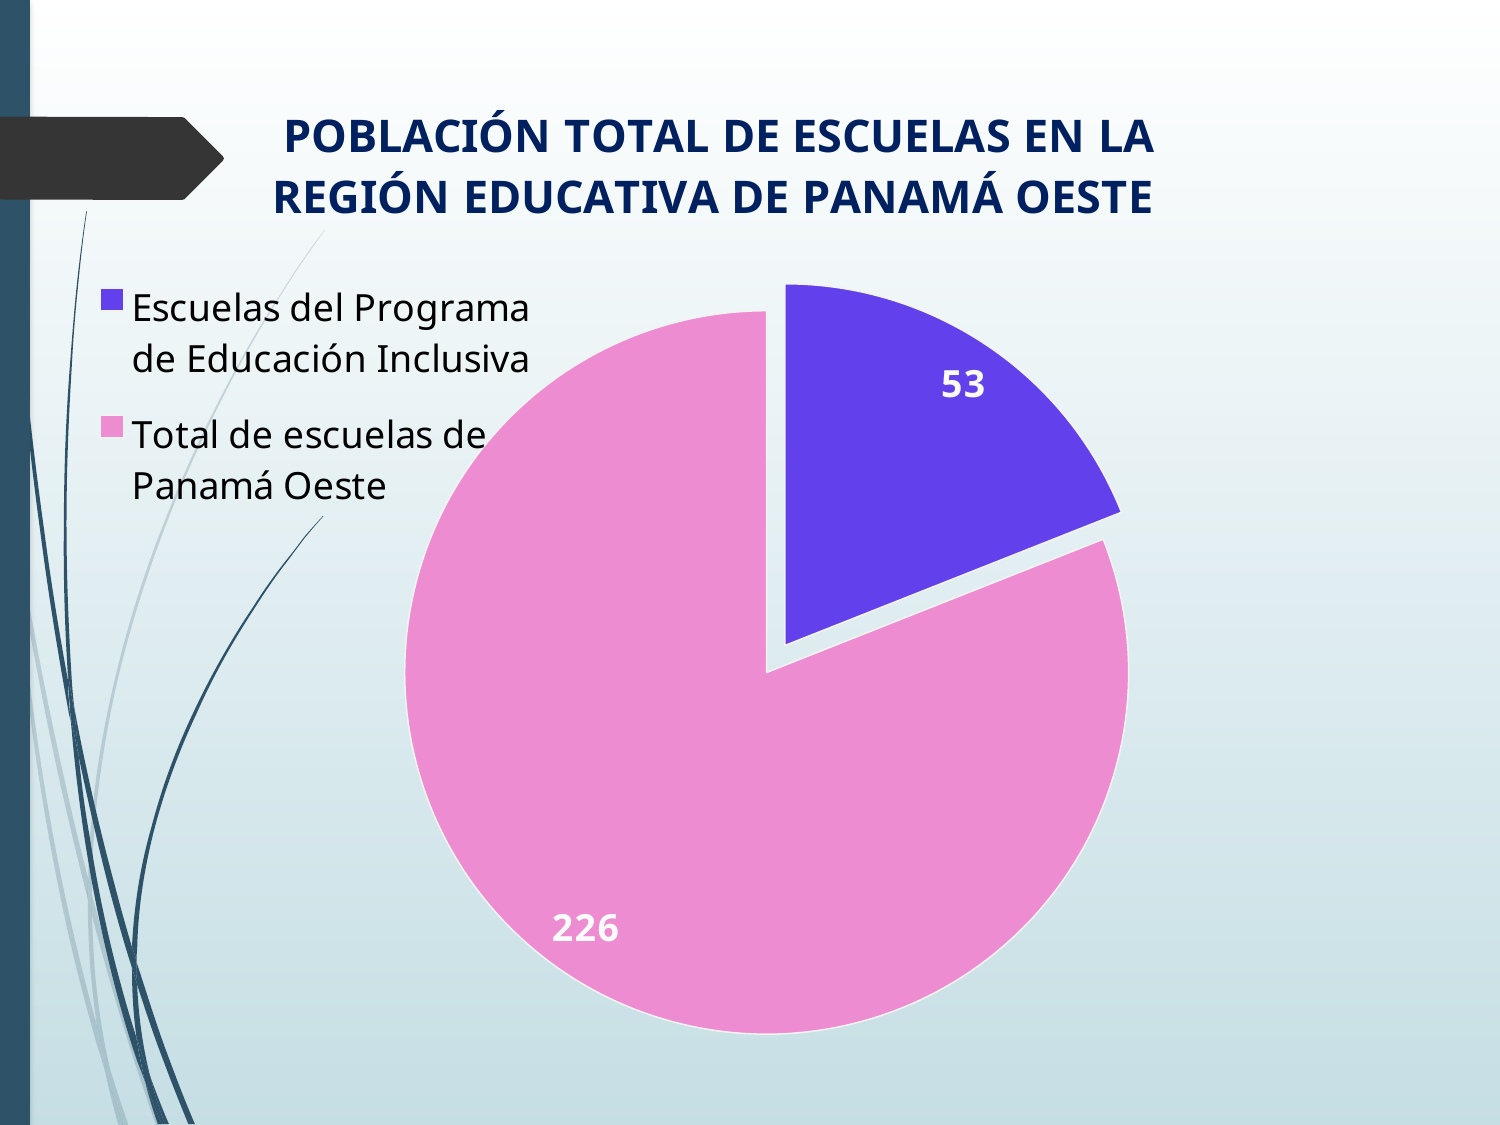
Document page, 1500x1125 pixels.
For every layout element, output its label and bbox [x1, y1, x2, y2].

chart [100, 89, 1377, 1036]
